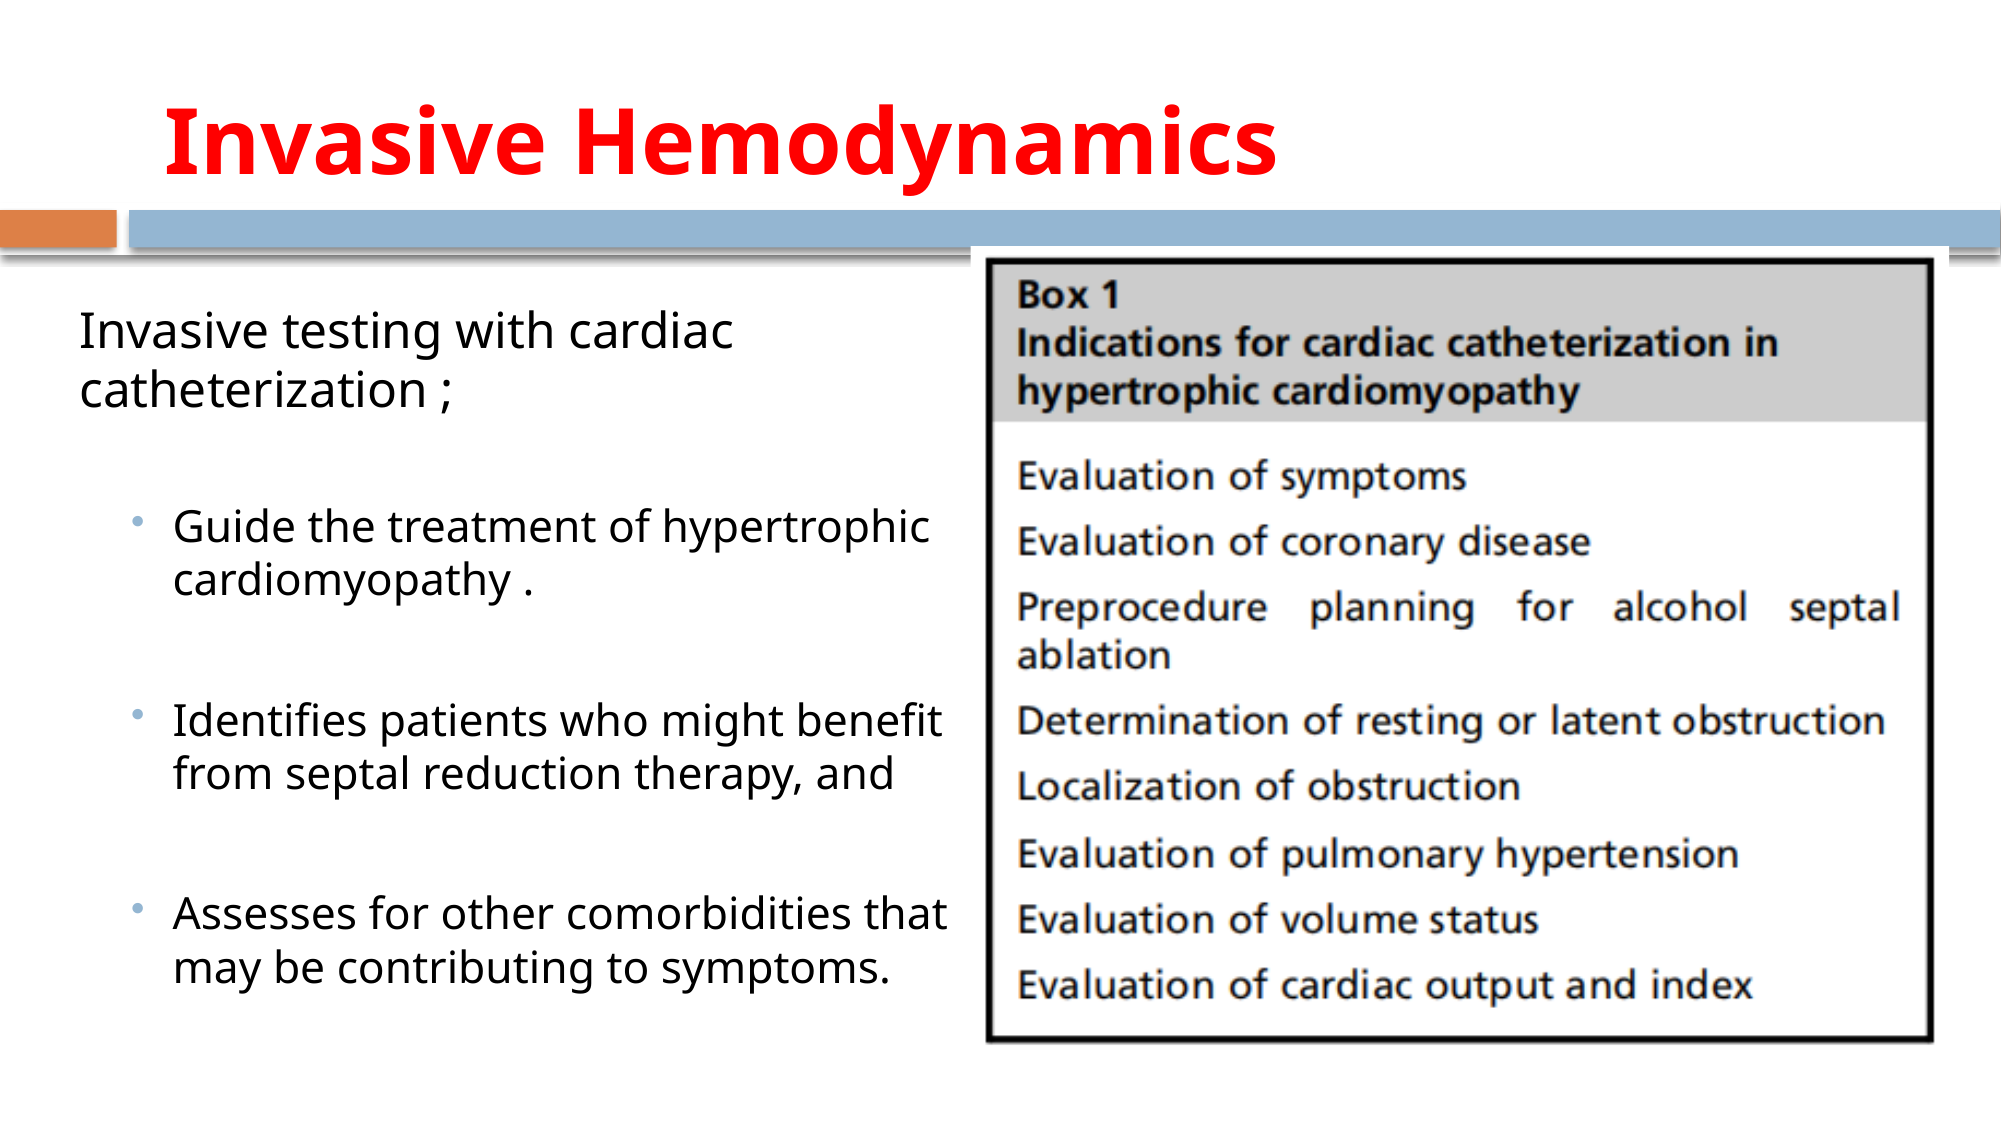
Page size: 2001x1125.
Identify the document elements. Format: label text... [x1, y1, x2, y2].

list Invasive testing with cardiac catheterization ; Guide the treatment of hypertrophic cardiomyopathy . Identifies patients who might benefit from septal reduction therapy, and Assesses for other comorbidities that may be contributing to symptoms. [64, 291, 964, 1015]
title Invasive Hemodynamics [149, 29, 1849, 247]
picture [970, 246, 1950, 1060]
